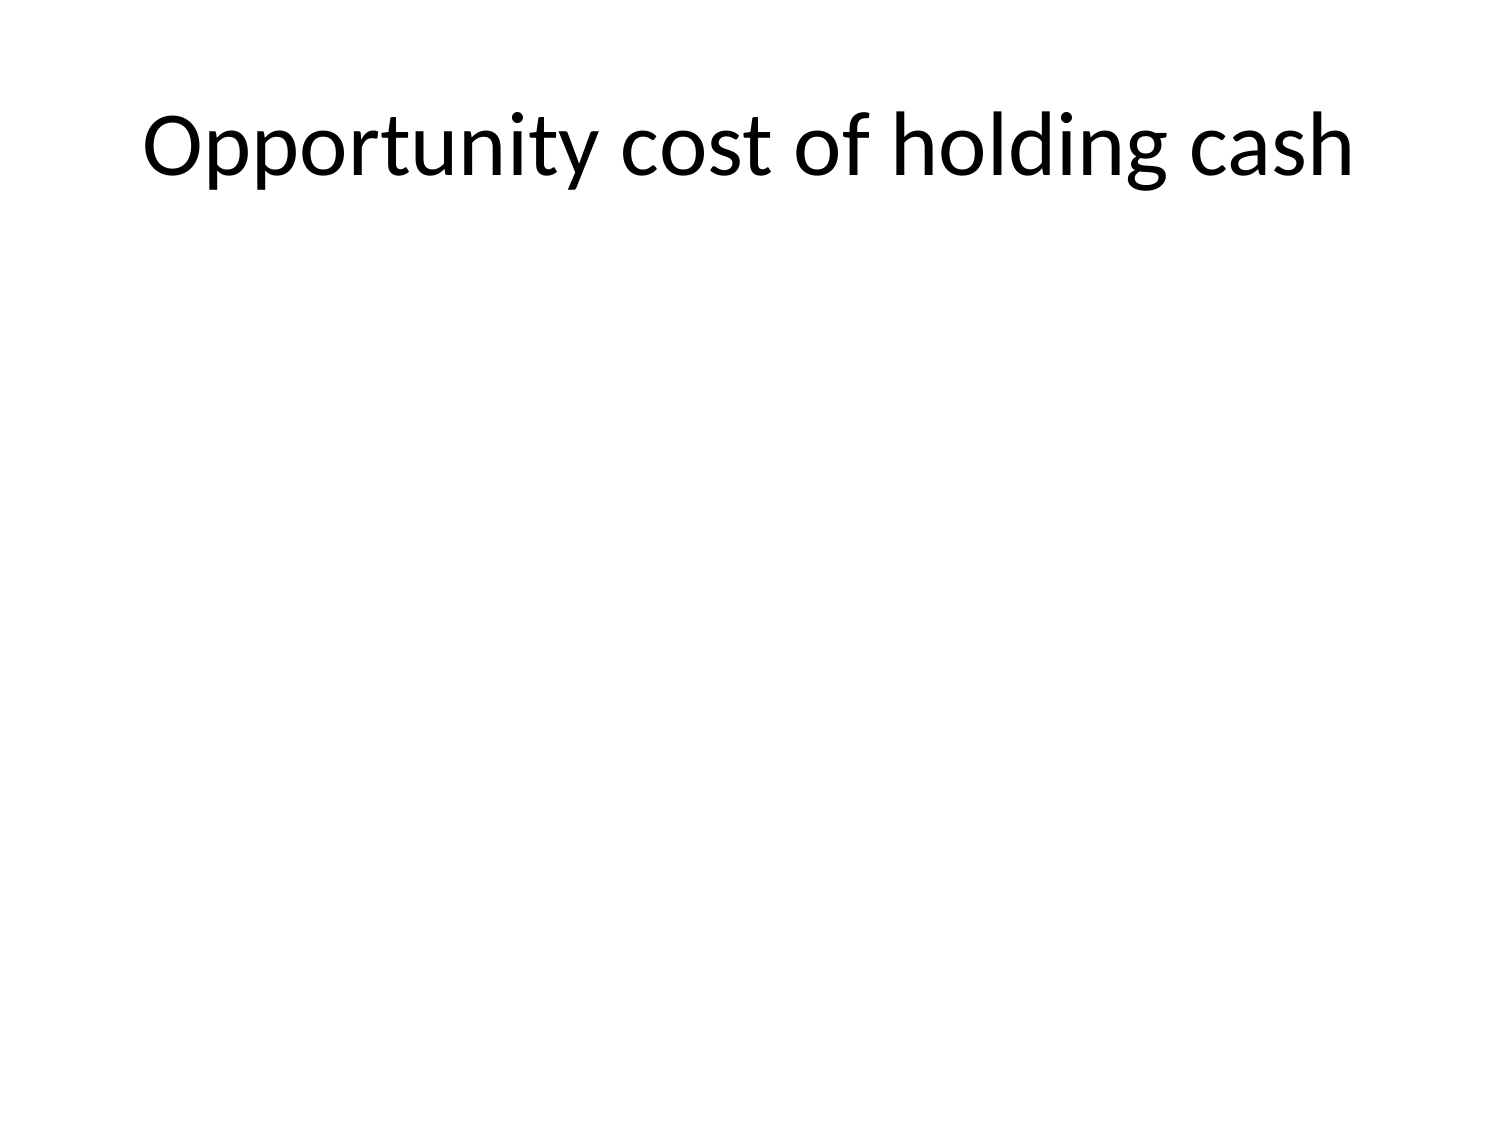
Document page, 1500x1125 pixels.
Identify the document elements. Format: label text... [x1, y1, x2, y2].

title Opportunity cost of holding cash [75, 45, 1425, 233]
